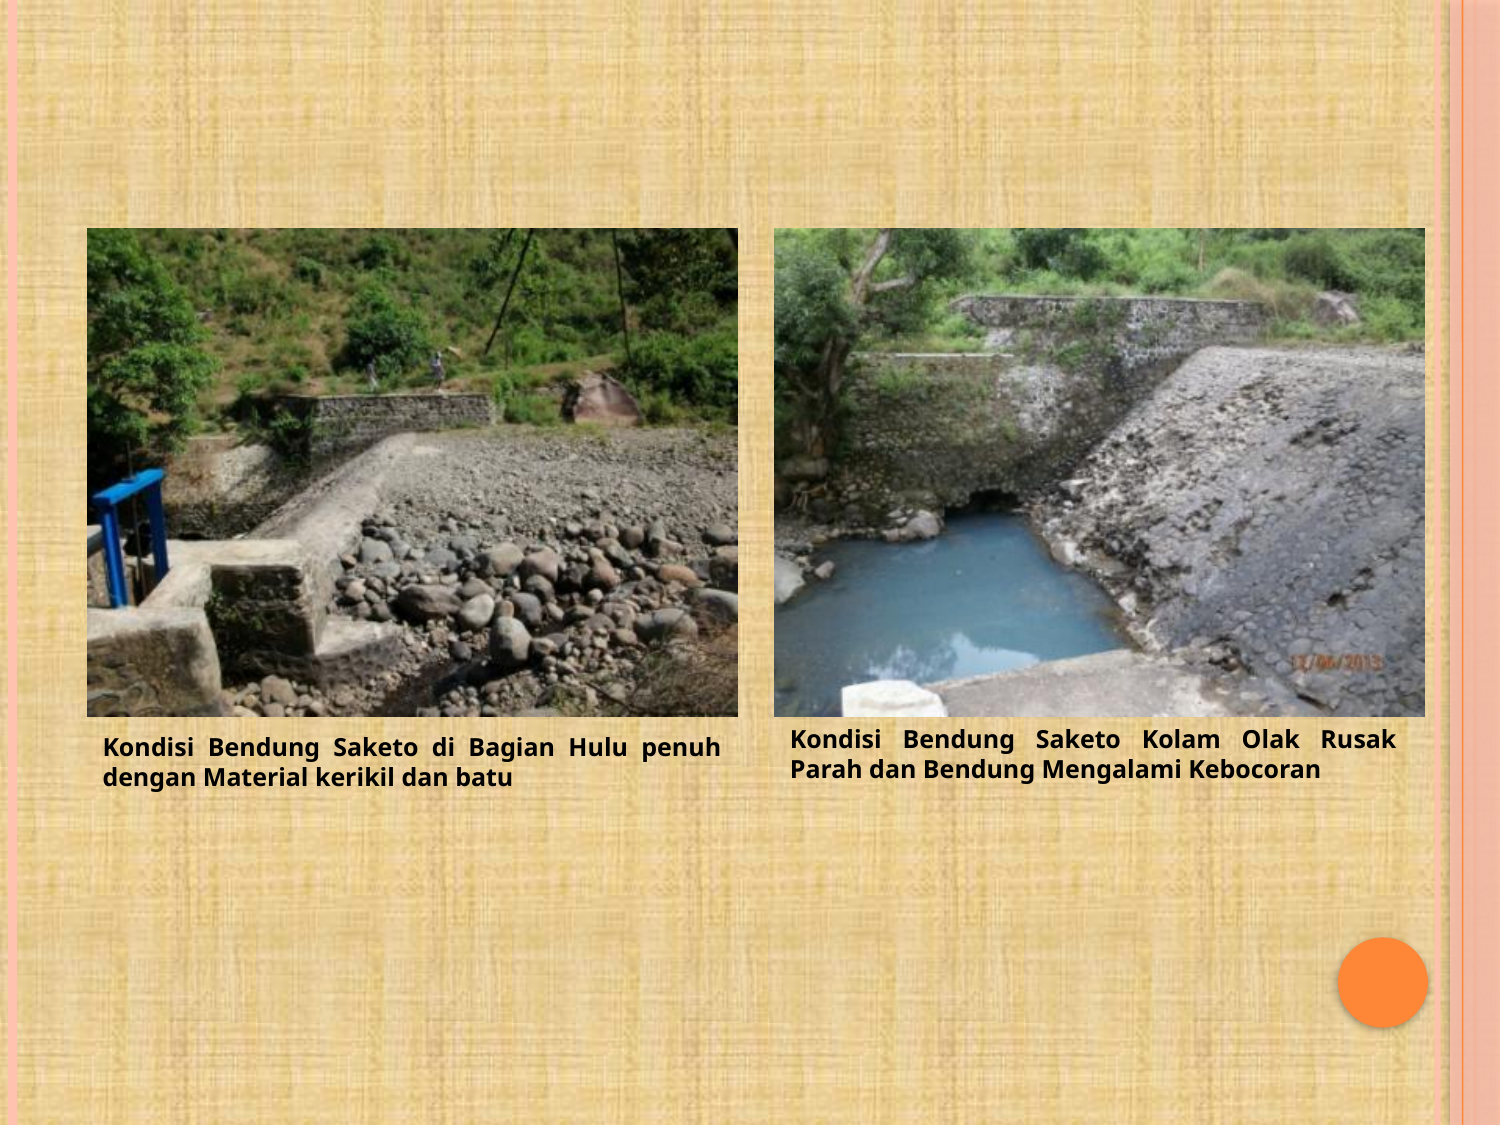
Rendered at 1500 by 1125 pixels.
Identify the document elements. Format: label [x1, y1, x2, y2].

text_box [86, 228, 1426, 801]
picture [18, 0, 1434, 1125]
picture [0, 0, 7, 1125]
picture [1441, 0, 1449, 1125]
